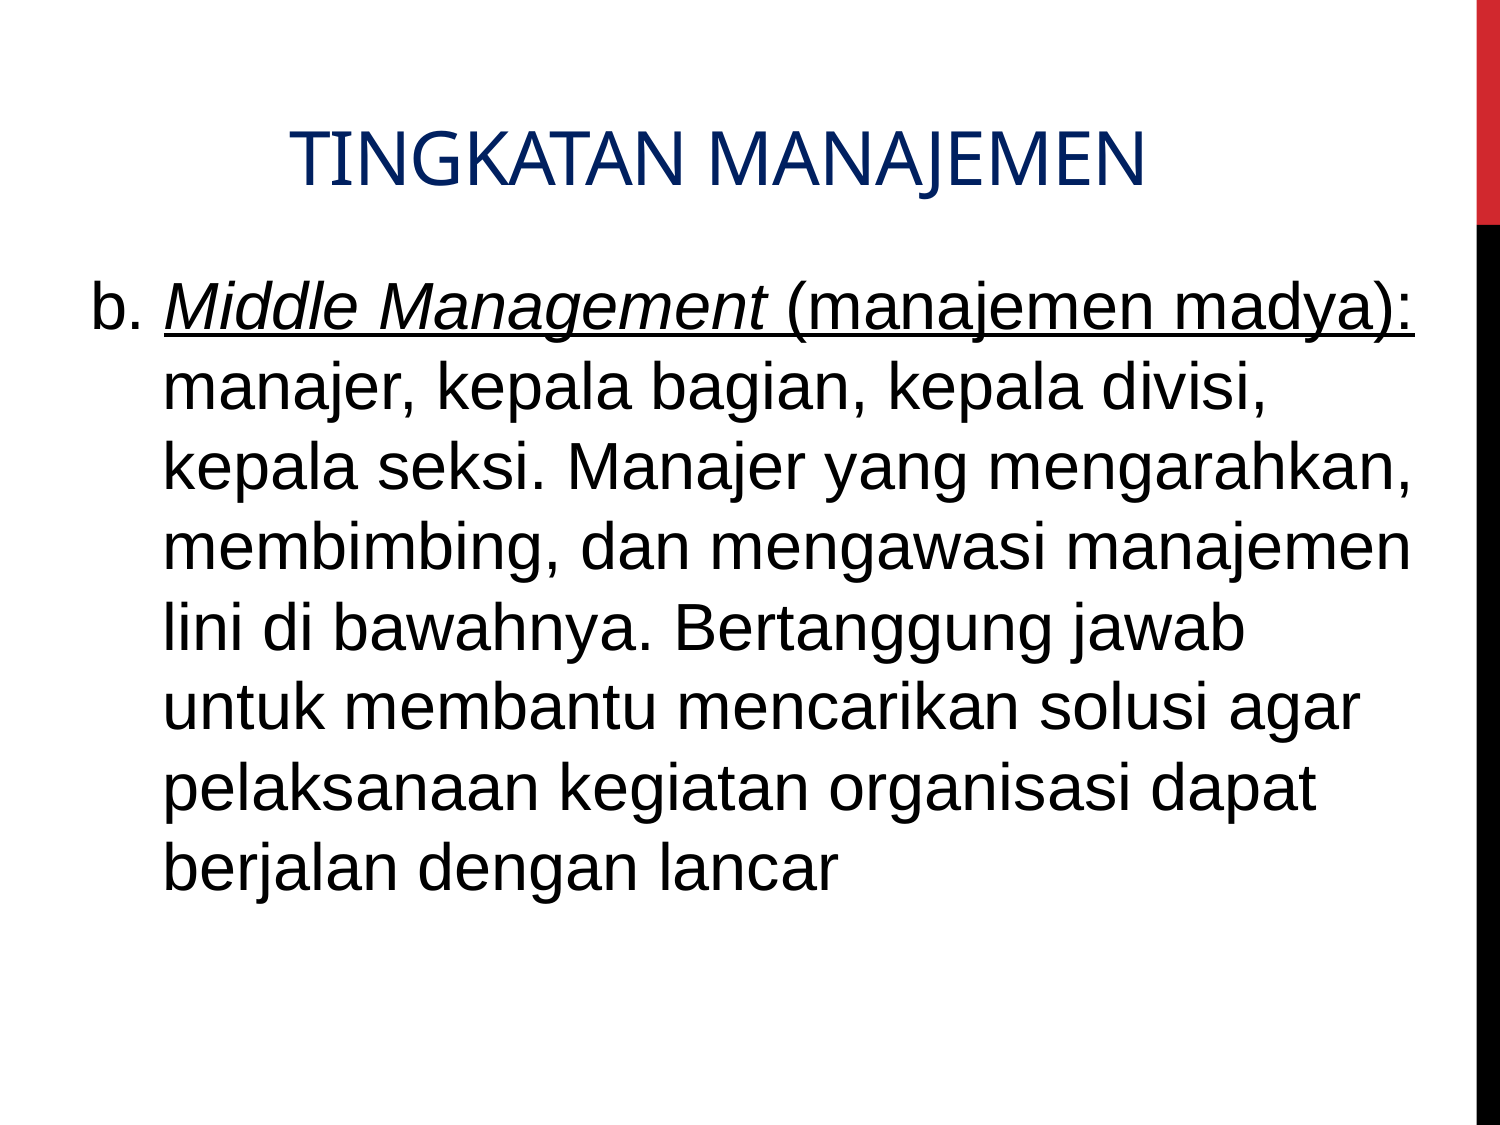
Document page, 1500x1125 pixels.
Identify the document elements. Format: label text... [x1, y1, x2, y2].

title TINGKATAN MANAJEMEN [75, 25, 1365, 209]
list b. Middle Management (manajemen madya): manajer, kepala bagian, kepala divisi, kepala seksi. Manajer yang mengarahkan, membimbing, dan mengawasi manajemen lini di bawahnya. Bertanggung jawab untuk membantu mencarikan solusi agar pelaksanaan kegiatan organisasi dapat berjalan dengan lancar [75, 255, 1436, 1071]
